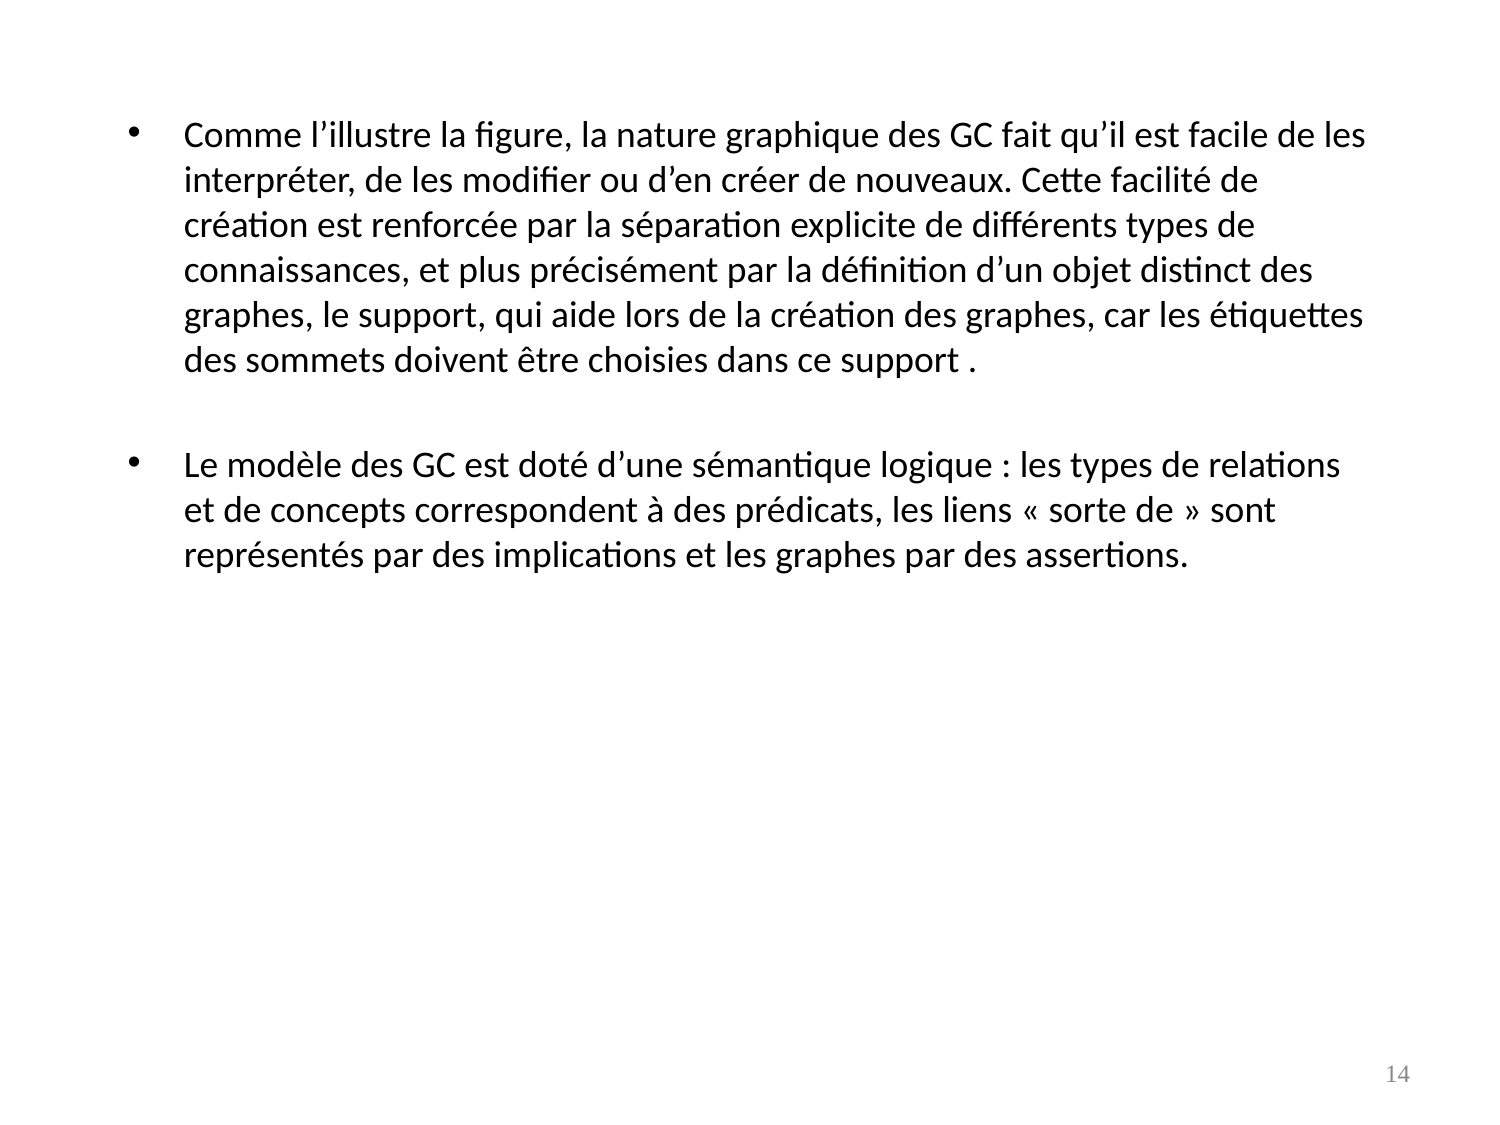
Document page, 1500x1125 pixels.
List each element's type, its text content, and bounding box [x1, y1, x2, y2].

list Comme l’illustre la figure, la nature graphique des GC fait qu’il est facile de les interpréter, de les modifier ou d’en créer de nouveaux. Cette facilité de création est renforcée par la séparation explicite de différents types de connaissances, et plus précisément par la définition d’un objet distinct des graphes, le support, qui aide lors de la création des graphes, car les étiquettes des sommets doivent être choisies dans ce support . Le modèle des GC est doté d’une sémantique logique : les types de relations et de concepts correspondent à des prédicats, les liens « sorte de » sont représentés par des implications et les graphes par des assertions. [112, 54, 1388, 1000]
slide_number 14 [1074, 1042, 1425, 1103]
